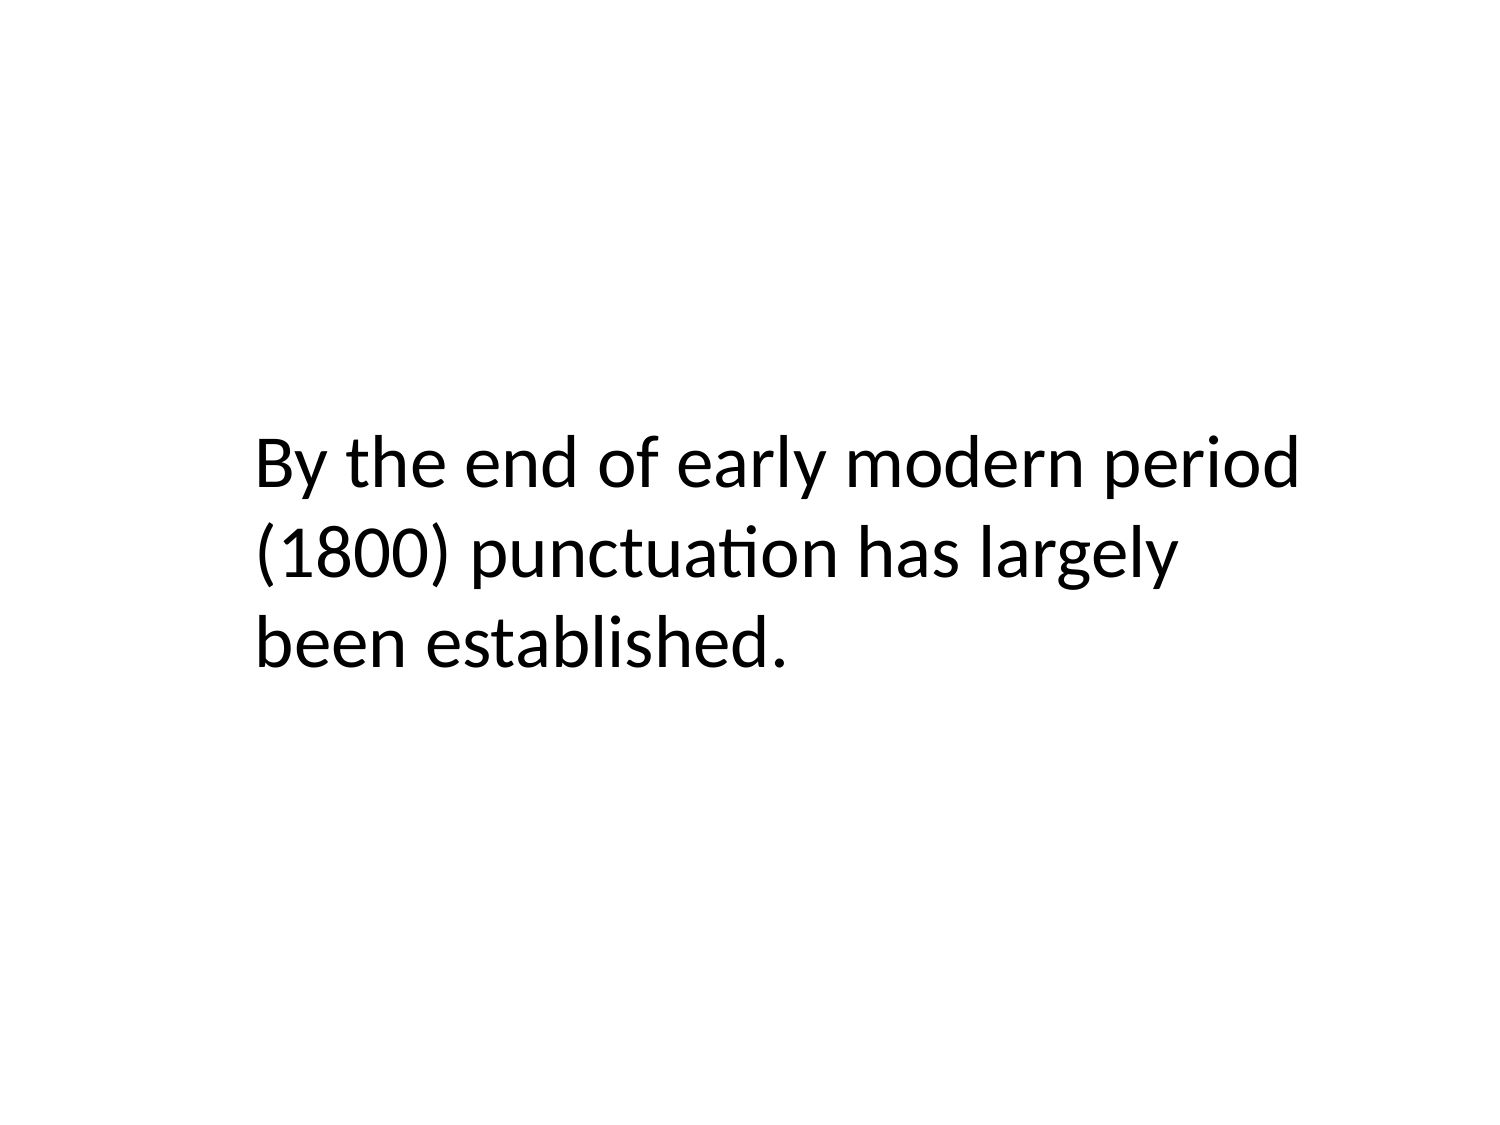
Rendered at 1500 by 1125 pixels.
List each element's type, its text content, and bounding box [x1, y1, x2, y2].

text_box By the end of early modern period (1800) punctuation has largely been established. [240, 405, 1353, 690]
